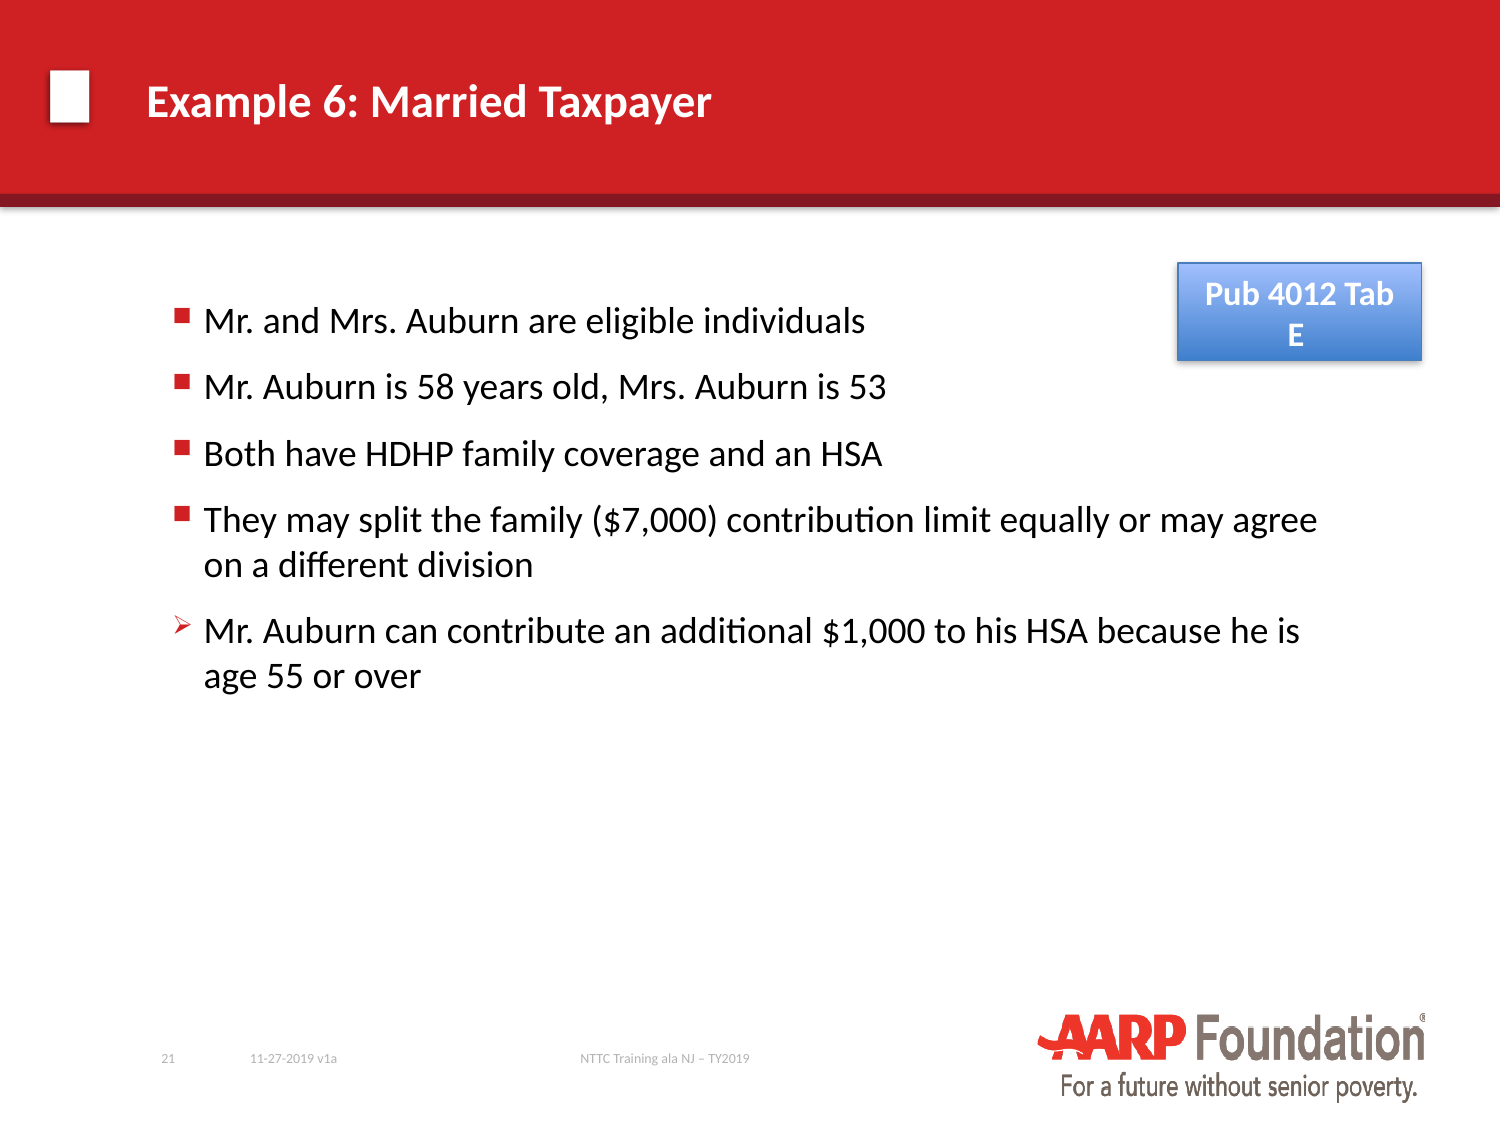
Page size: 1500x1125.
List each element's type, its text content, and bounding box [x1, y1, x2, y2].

list Mr. and Mrs. Auburn are eligible individuals Mr. Auburn is 58 years old, Mrs. Auburn is 53 Both have HDHP family coverage and an HSA They may split the family ($7,000) contribution limit equally or may agree on a different division Mr. Auburn can contribute an additional $1,000 to his HSA because he is age 55 or over [157, 288, 1358, 949]
title Example 6: Married Taxpayer [131, 4, 1331, 193]
text_box Pub 4012 Tab E [1177, 262, 1422, 361]
slide_number 21 [75, 1027, 191, 1088]
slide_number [234, 1027, 399, 1088]
footer NTTC Training ala NJ – TY2019 [427, 1027, 903, 1088]
